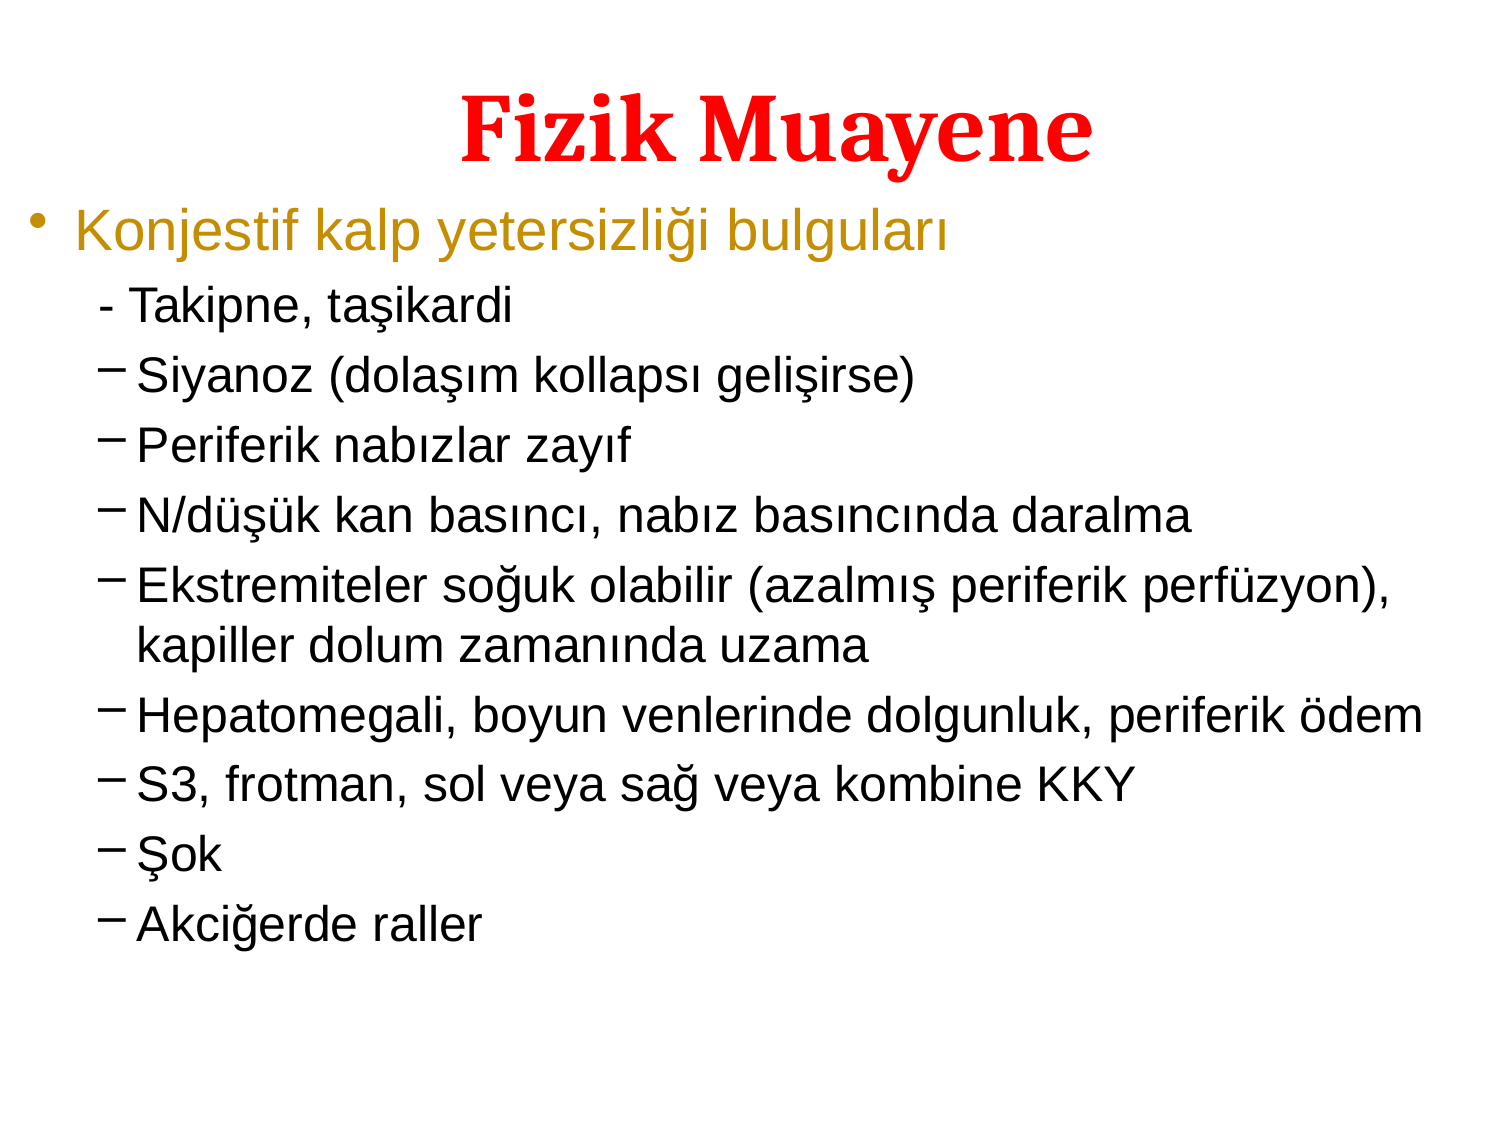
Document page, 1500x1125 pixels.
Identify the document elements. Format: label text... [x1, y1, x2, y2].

title Fizik Muayene [140, 46, 1416, 184]
list Konjestif kalp yetersizliği bulguları - Takipne, taşikardi Siyanoz (dolaşım kollapsı gelişirse) Periferik nabızlar zayıf N/düşük kan basıncı, nabız basıncında daralma Ekstremiteler soğuk olabilir (azalmış periferik perfüzyon), kapiller dolum zamanında uzama Hepatomegali, boyun venlerinde dolgunluk, periferik ödem S3, frotman, sol veya sağ veya kombine KKY Şok Akciğerde raller [0, 184, 1500, 993]
